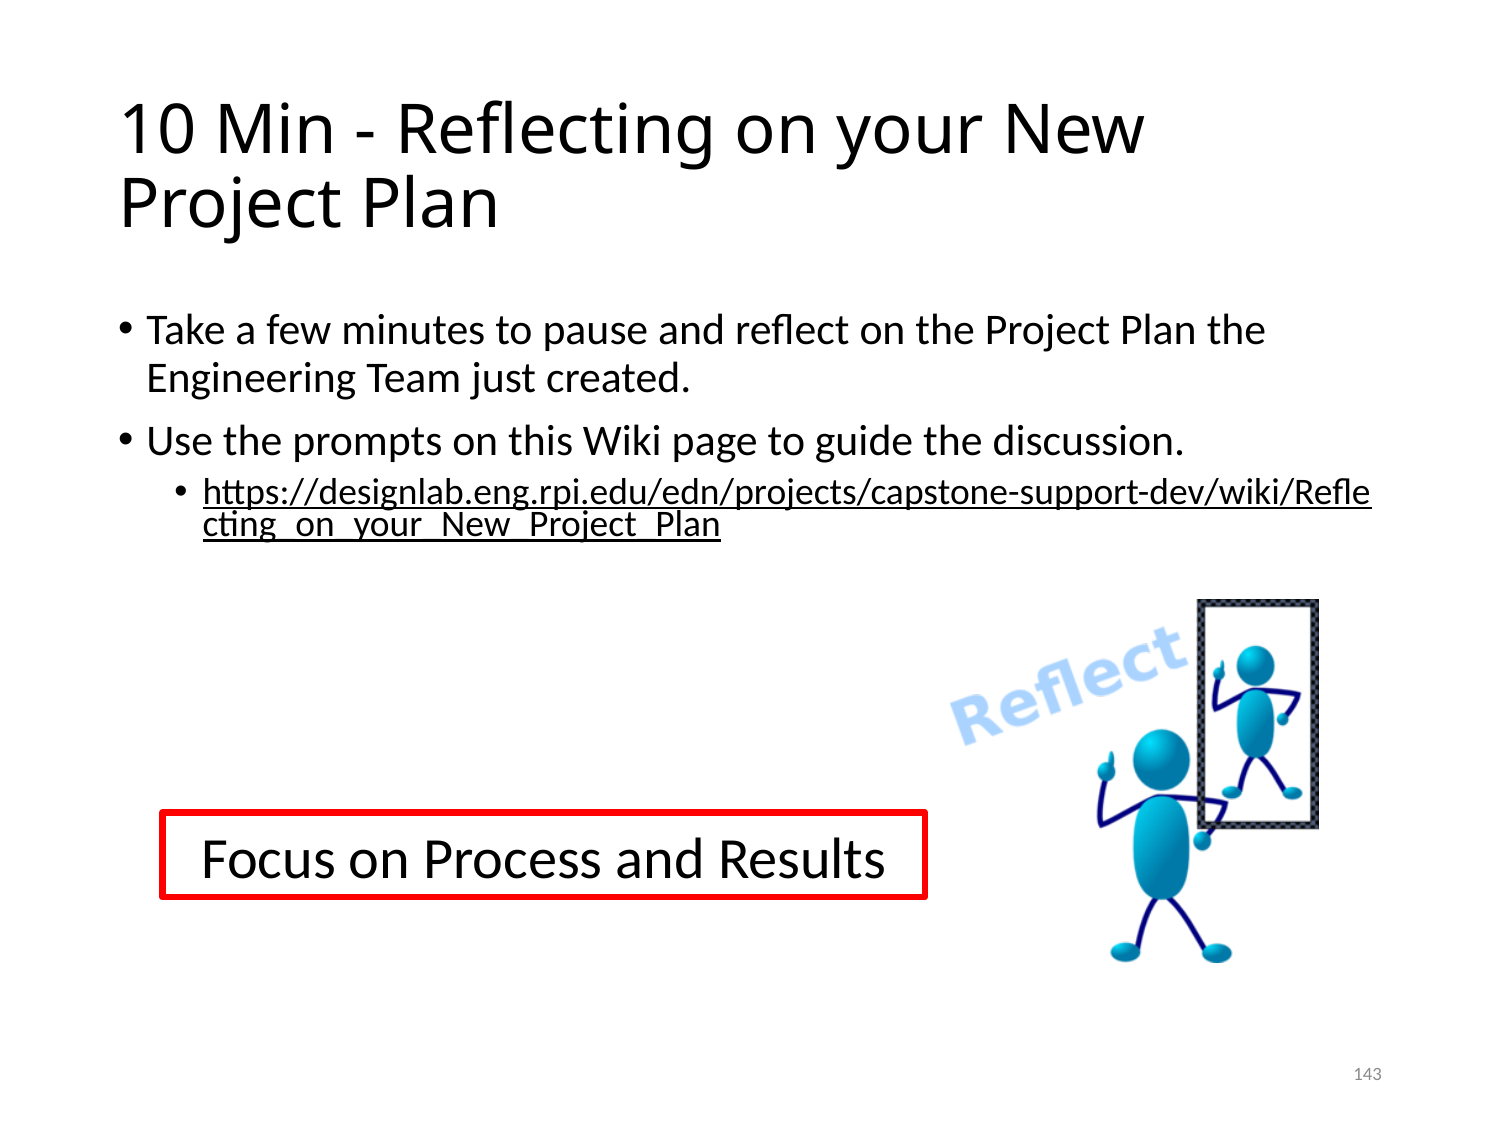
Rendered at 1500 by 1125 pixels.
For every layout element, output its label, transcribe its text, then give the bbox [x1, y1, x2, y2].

slide_number 143 [1059, 1042, 1397, 1103]
text_box Focus on Process and Results [162, 812, 925, 898]
title 10 Min - Reflecting on your New Project Plan [103, 59, 1397, 278]
list Take a few minutes to pause and reflect on the Project Plan the Engineering Team just created. Use the prompts on this Wiki page to guide the discussion. https://designlab.eng.rpi.edu/edn/projects/capstone-support-dev/wiki/Reflecting_on_your_New_Project_Plan [103, 299, 1397, 1014]
picture [949, 599, 1319, 963]
